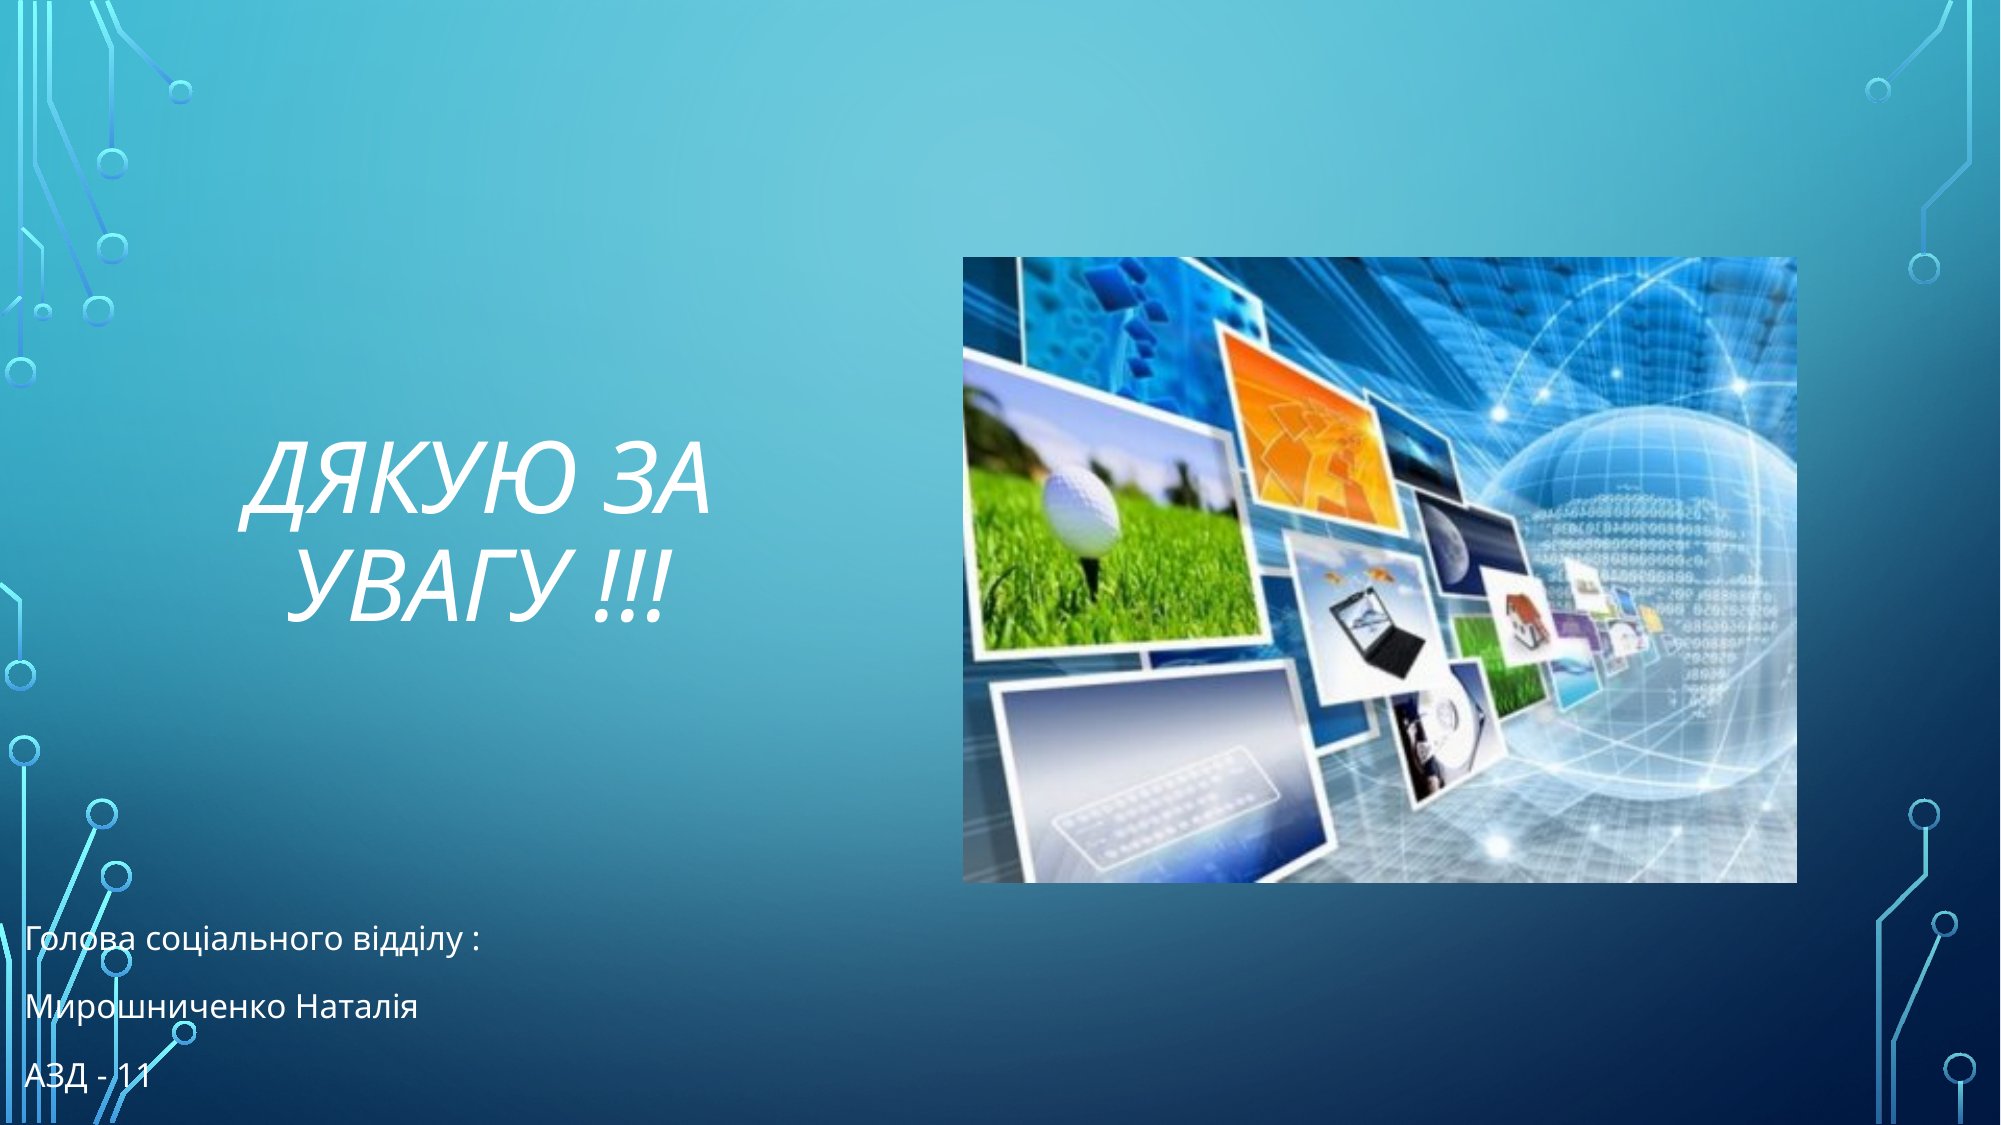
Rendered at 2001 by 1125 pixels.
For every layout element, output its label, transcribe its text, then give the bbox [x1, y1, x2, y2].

title ДЯКУЮ ЗА УВАГУ !!! [164, 381, 797, 651]
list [962, 257, 1797, 884]
list Голова соціального відділу : Мирошниченко Наталія АЗД - 11 [9, 901, 518, 1113]
